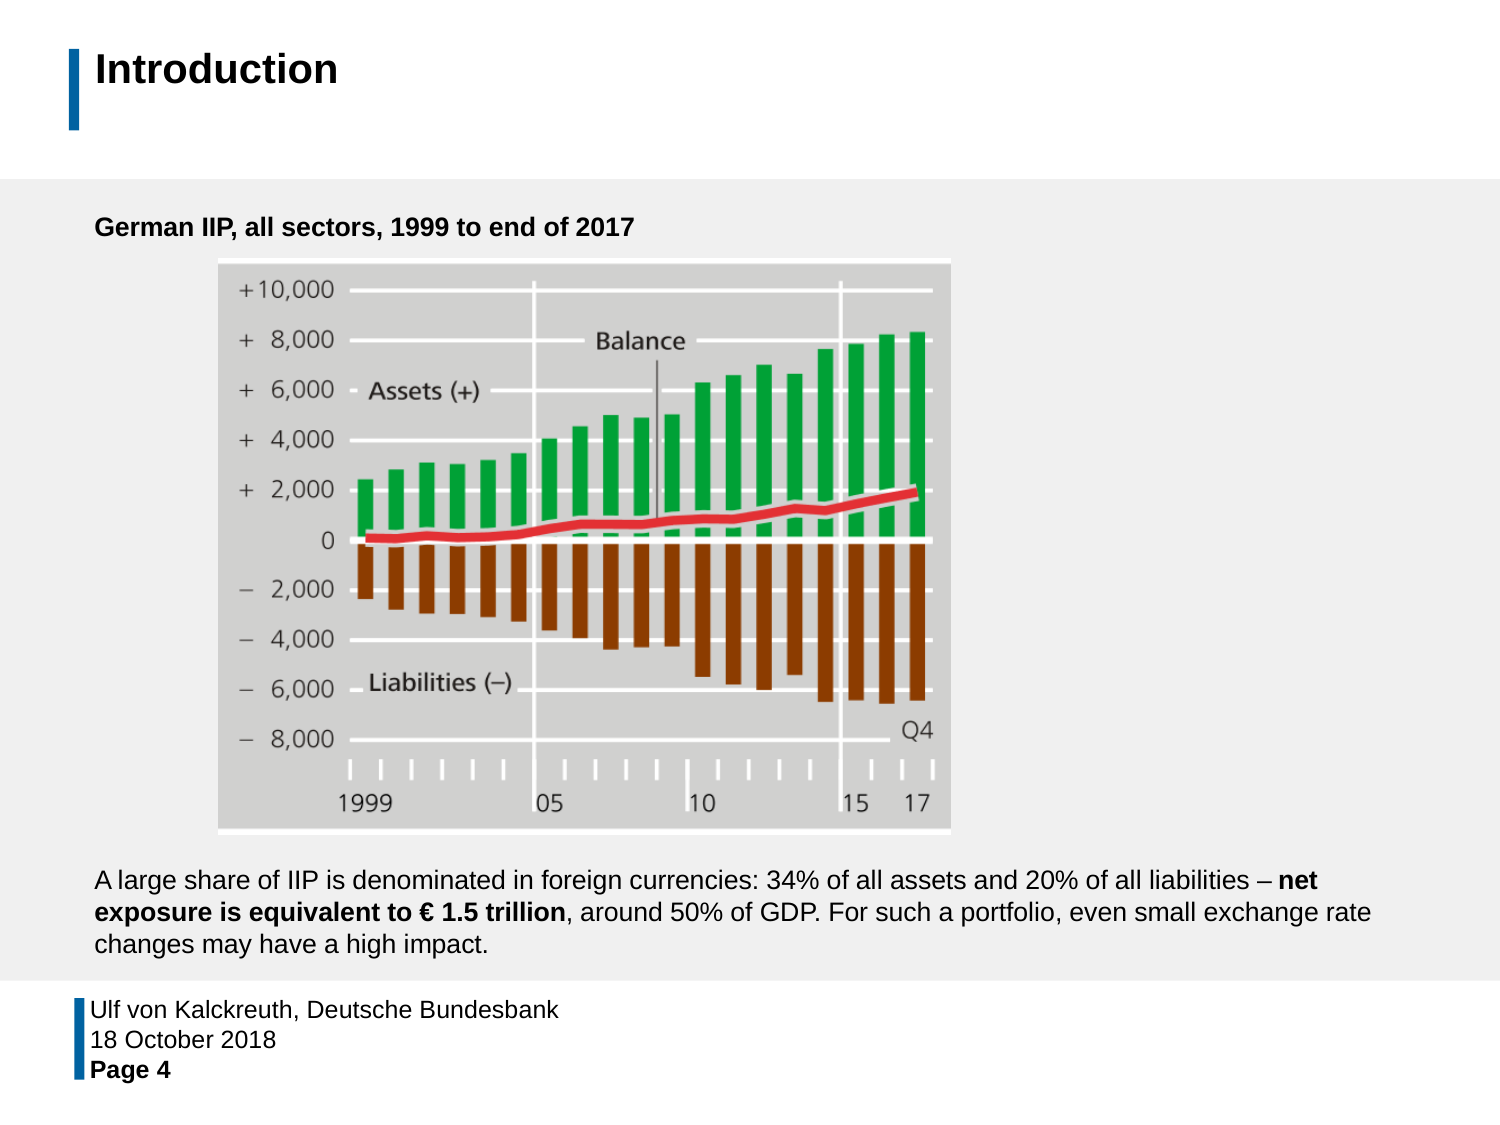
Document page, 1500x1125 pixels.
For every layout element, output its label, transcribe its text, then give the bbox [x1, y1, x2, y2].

title Introduction [80, 42, 1411, 150]
list German IIP, all sectors, 1999 to end of 2017 A large share of IIP is denominated in foreign currencies: 34% of all assets and 20% of all liabilities – net exposure is equivalent to € 1.5 trillion, around 50% of GDP. For such a portfolio, even small exchange rate changes may have a high impact. [79, 202, 1395, 976]
slide_number Page 4 [76, 1055, 424, 1082]
picture [218, 258, 951, 835]
footer Ulf von Kalckreuth, Deutsche Bundesbank [76, 995, 1409, 1023]
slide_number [76, 1025, 424, 1053]
